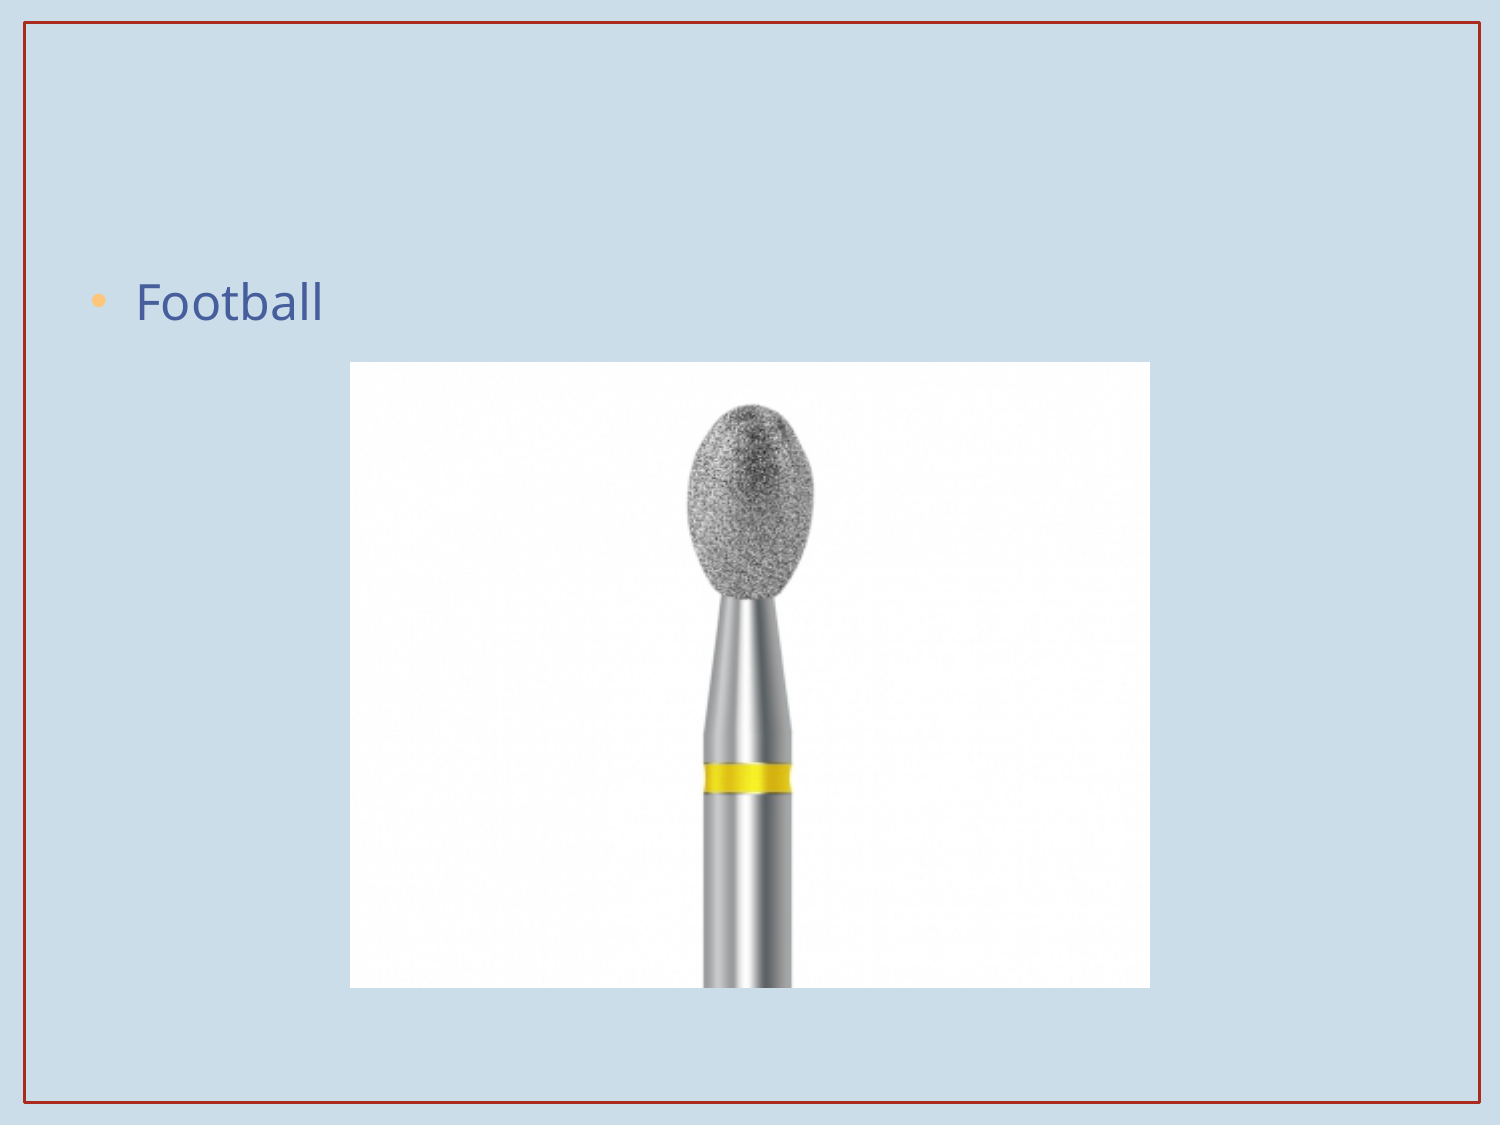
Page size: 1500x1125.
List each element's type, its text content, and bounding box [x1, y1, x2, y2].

list Football [75, 262, 1425, 1005]
picture [349, 362, 1151, 988]
